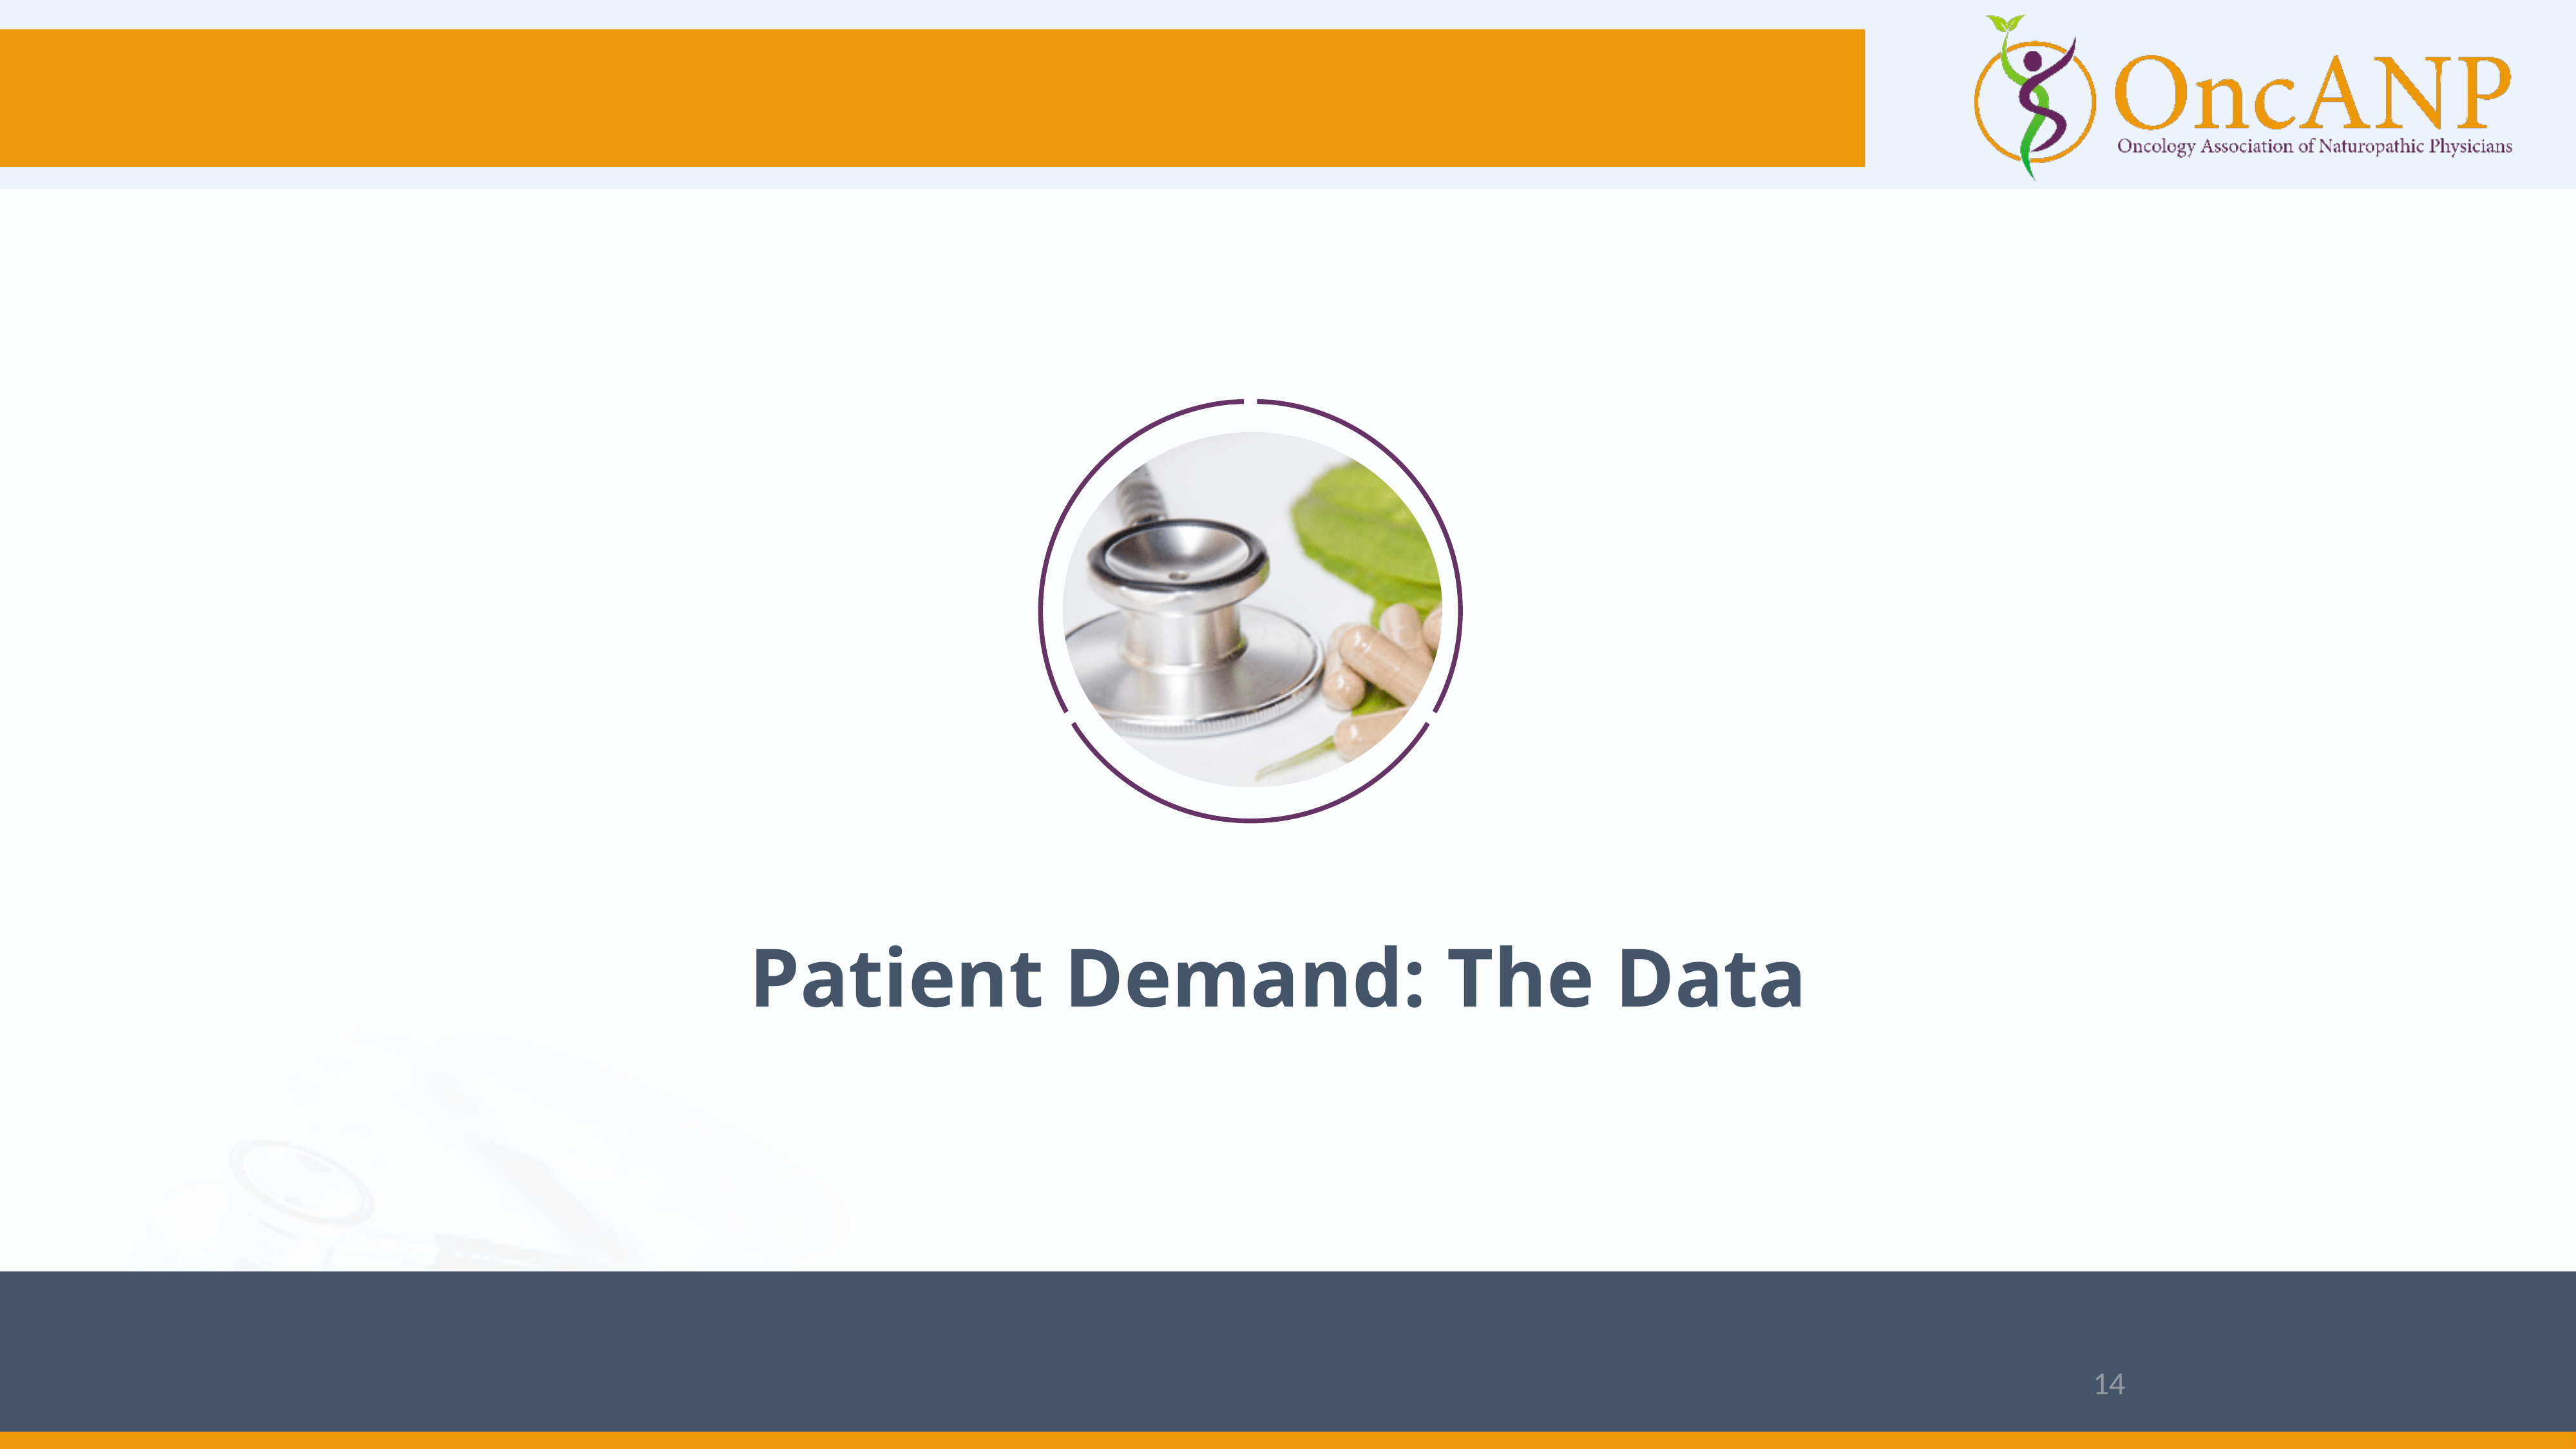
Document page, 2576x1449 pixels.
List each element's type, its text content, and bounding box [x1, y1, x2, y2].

text_box Patient Demand: The Data [582, 922, 1976, 1028]
picture [1062, 431, 1443, 788]
text_box [0, 1432, 2576, 1449]
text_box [1038, 399, 1463, 824]
slide_number 14 [1819, 1343, 2399, 1421]
picture [0, 0, 2576, 188]
